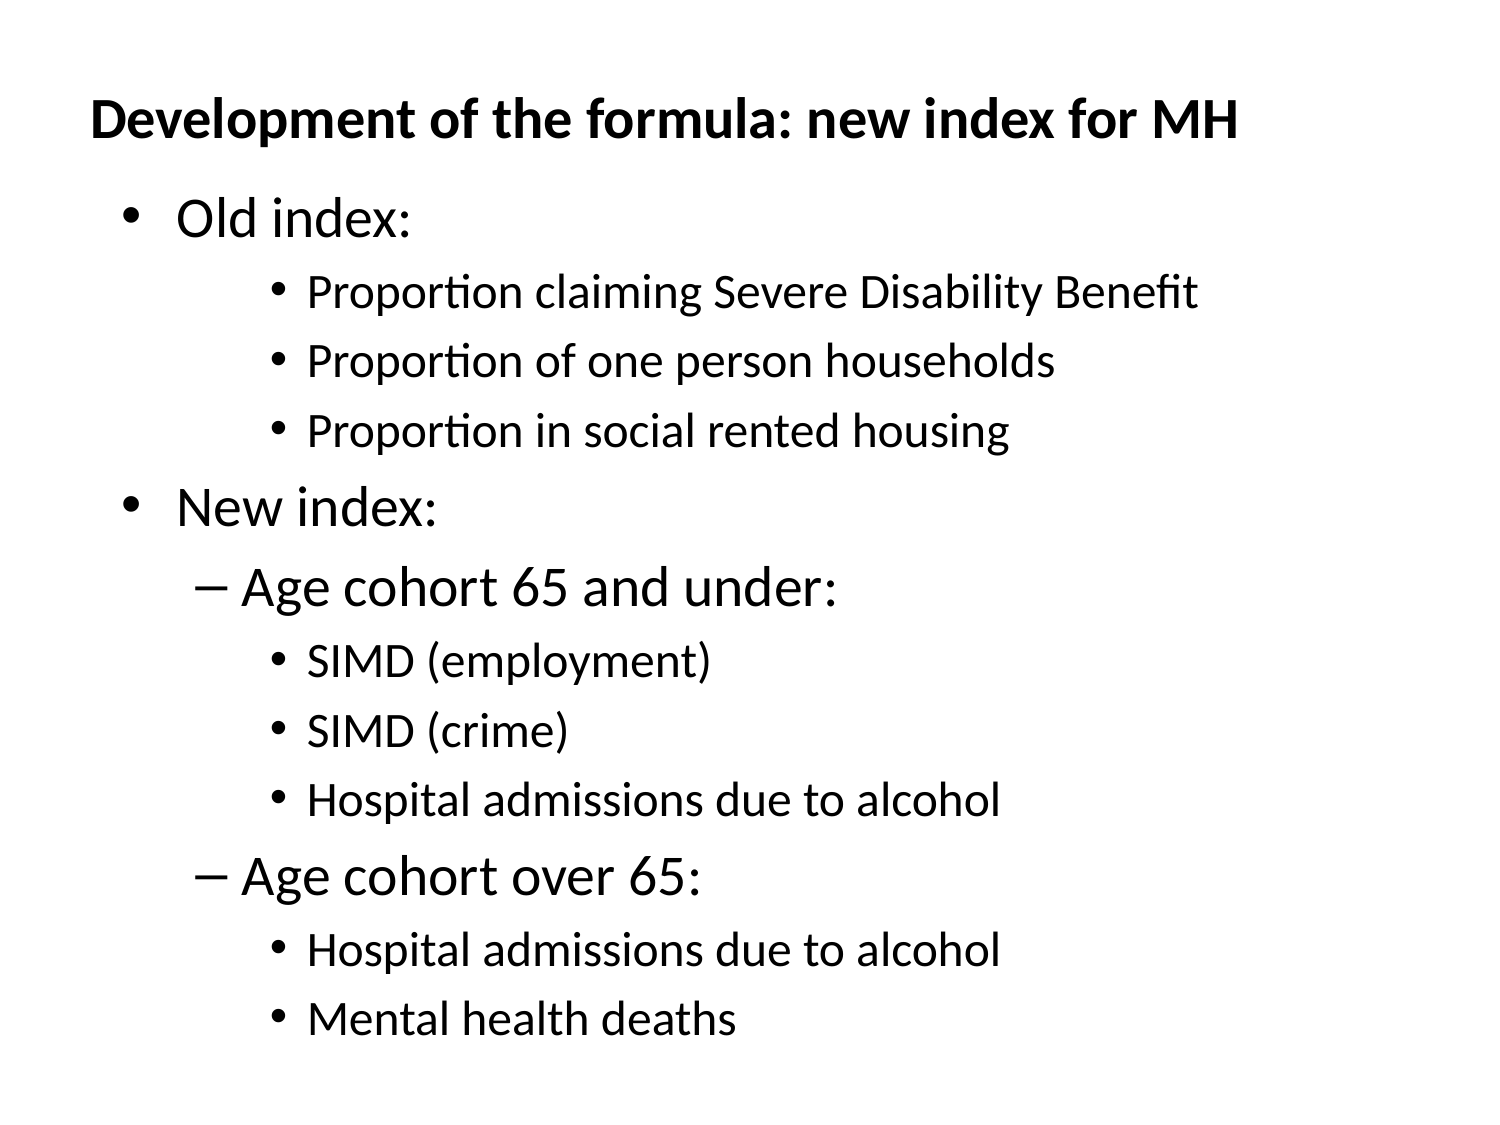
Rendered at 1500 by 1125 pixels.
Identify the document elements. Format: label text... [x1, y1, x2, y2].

title Development of the formula: new index for MH [75, 45, 1425, 185]
list Old index: Proportion claiming Severe Disability Benefit Proportion of one person households Proportion in social rented housing New index: Age cohort 65 and under: SIMD (employment) SIMD (crime) Hospital admissions due to alcohol Age cohort over 65: Hospital admissions due to alcohol Mental health deaths [106, 172, 1408, 1053]
